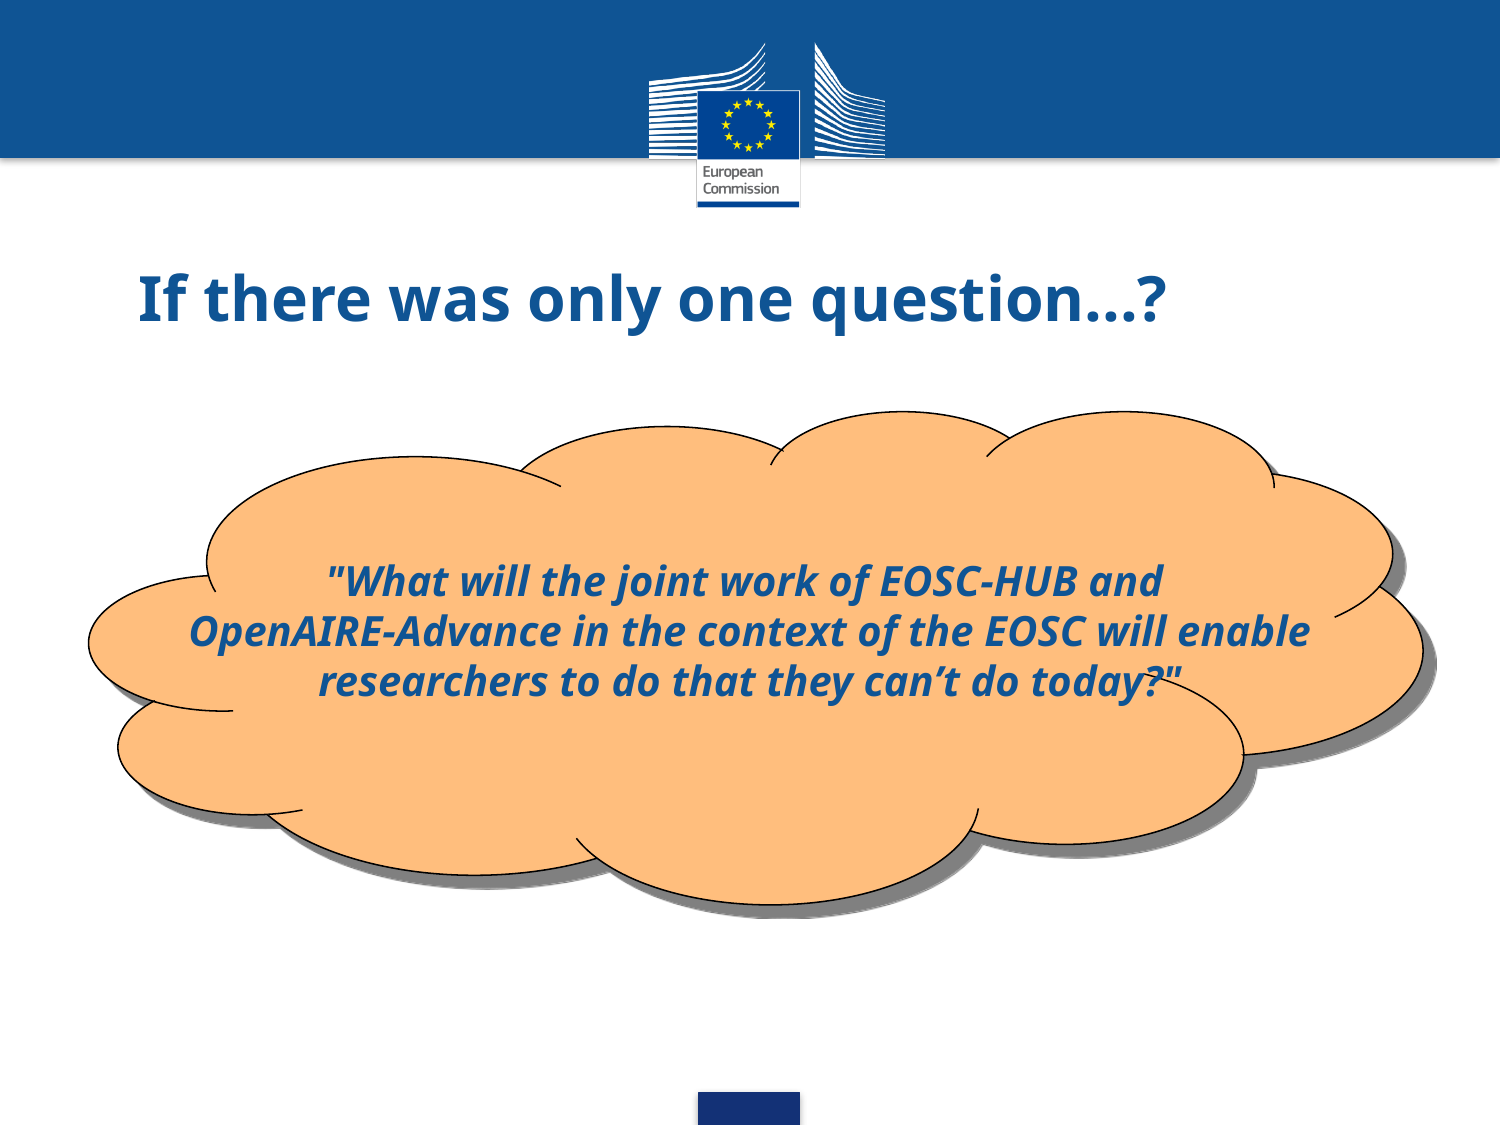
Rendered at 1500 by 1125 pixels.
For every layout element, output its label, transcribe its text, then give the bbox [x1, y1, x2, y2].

title If there was only one question...? [64, 219, 1415, 374]
picture [649, 42, 885, 208]
list "What will the joint work of EOSC-HUB and OpenAIRE-Advance in the context of the EOSC will enable researchers to do that they can’t do today?" [75, 408, 1425, 988]
